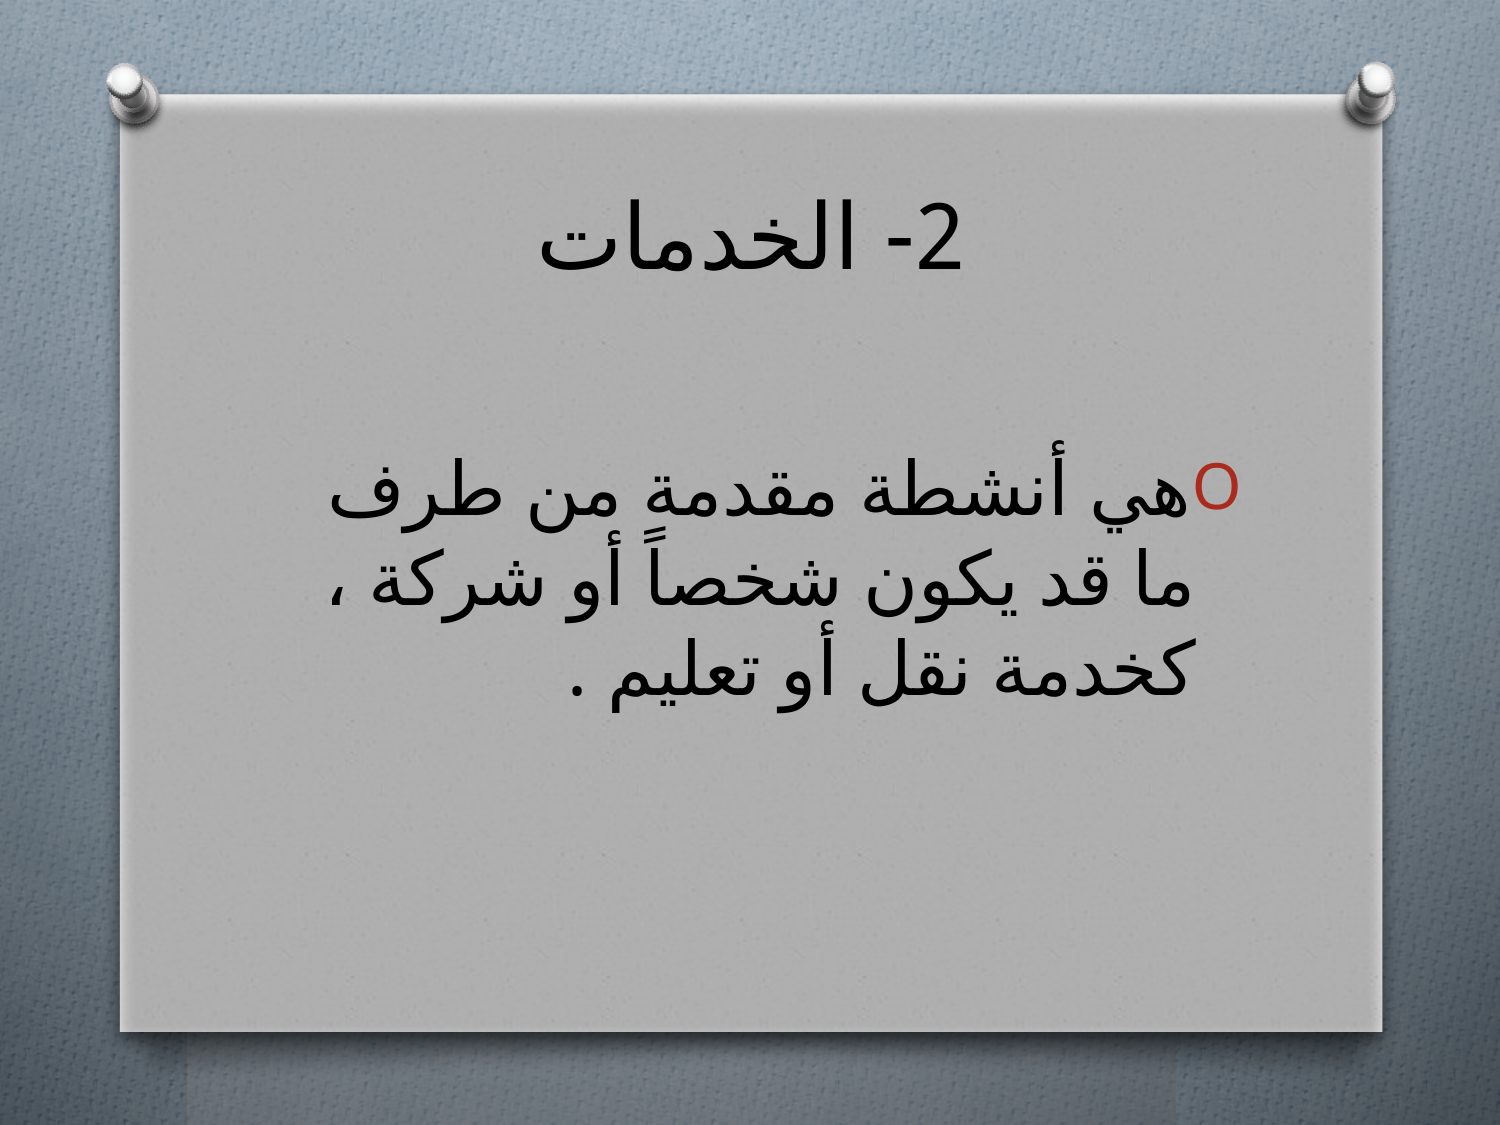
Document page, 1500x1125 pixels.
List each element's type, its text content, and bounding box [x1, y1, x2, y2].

list هي أنشطة مقدمة من طرف ما قد يكون شخصاً أو شركة ، كخدمة نقل أو تعليم . [240, 432, 1257, 939]
picture [75, 29, 198, 153]
picture [1317, 35, 1439, 156]
title 2- الخدمات [179, 134, 1323, 332]
